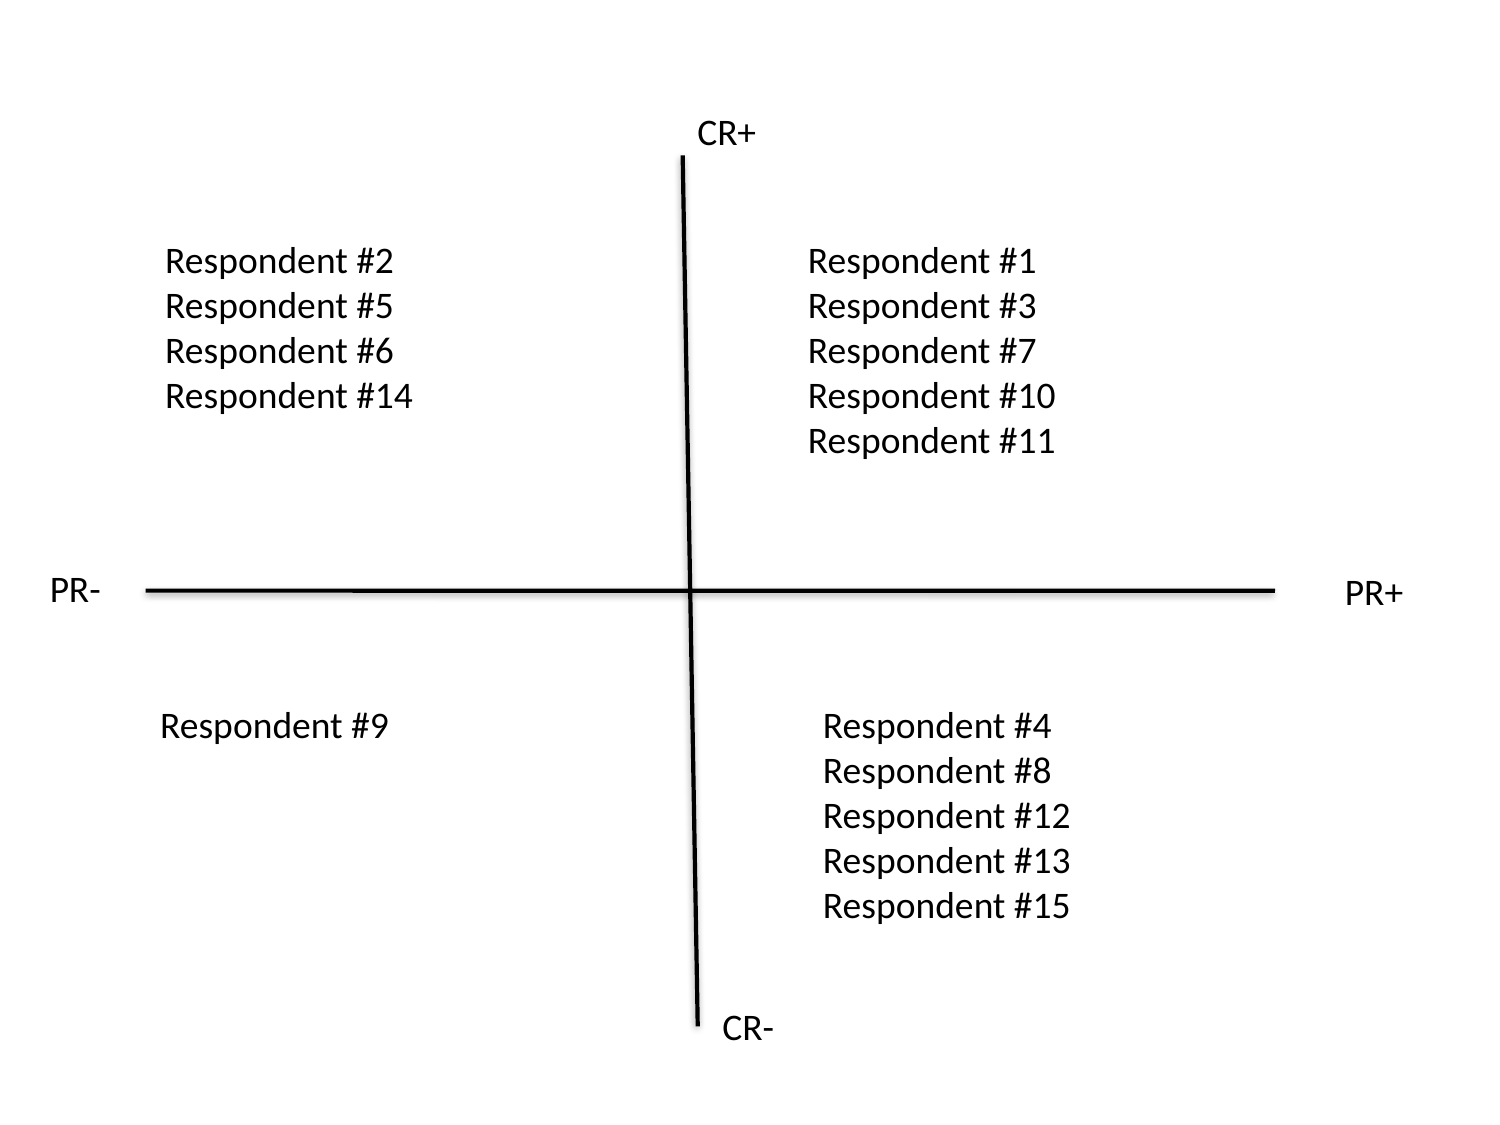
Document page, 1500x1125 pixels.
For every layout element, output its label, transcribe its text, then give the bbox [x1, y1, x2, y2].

text_box CR+ [682, 100, 793, 161]
text_box Respondent #9 [145, 693, 558, 754]
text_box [254, 583, 1126, 588]
text_box PR- [35, 557, 146, 617]
text_box PR+ [1330, 560, 1441, 620]
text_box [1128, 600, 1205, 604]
text_box CR- [707, 995, 819, 1056]
text_box Respondent #1 Respondent #3 Respondent #7 Respondent #10 Respondent #11 [793, 229, 1205, 588]
text_box Respondent #4 Respondent #8 Respondent #12 Respondent #13 Respondent #15 [808, 693, 1220, 934]
text_box Respondent #2 Respondent #5 Respondent #6 Respondent #14 [150, 229, 562, 424]
